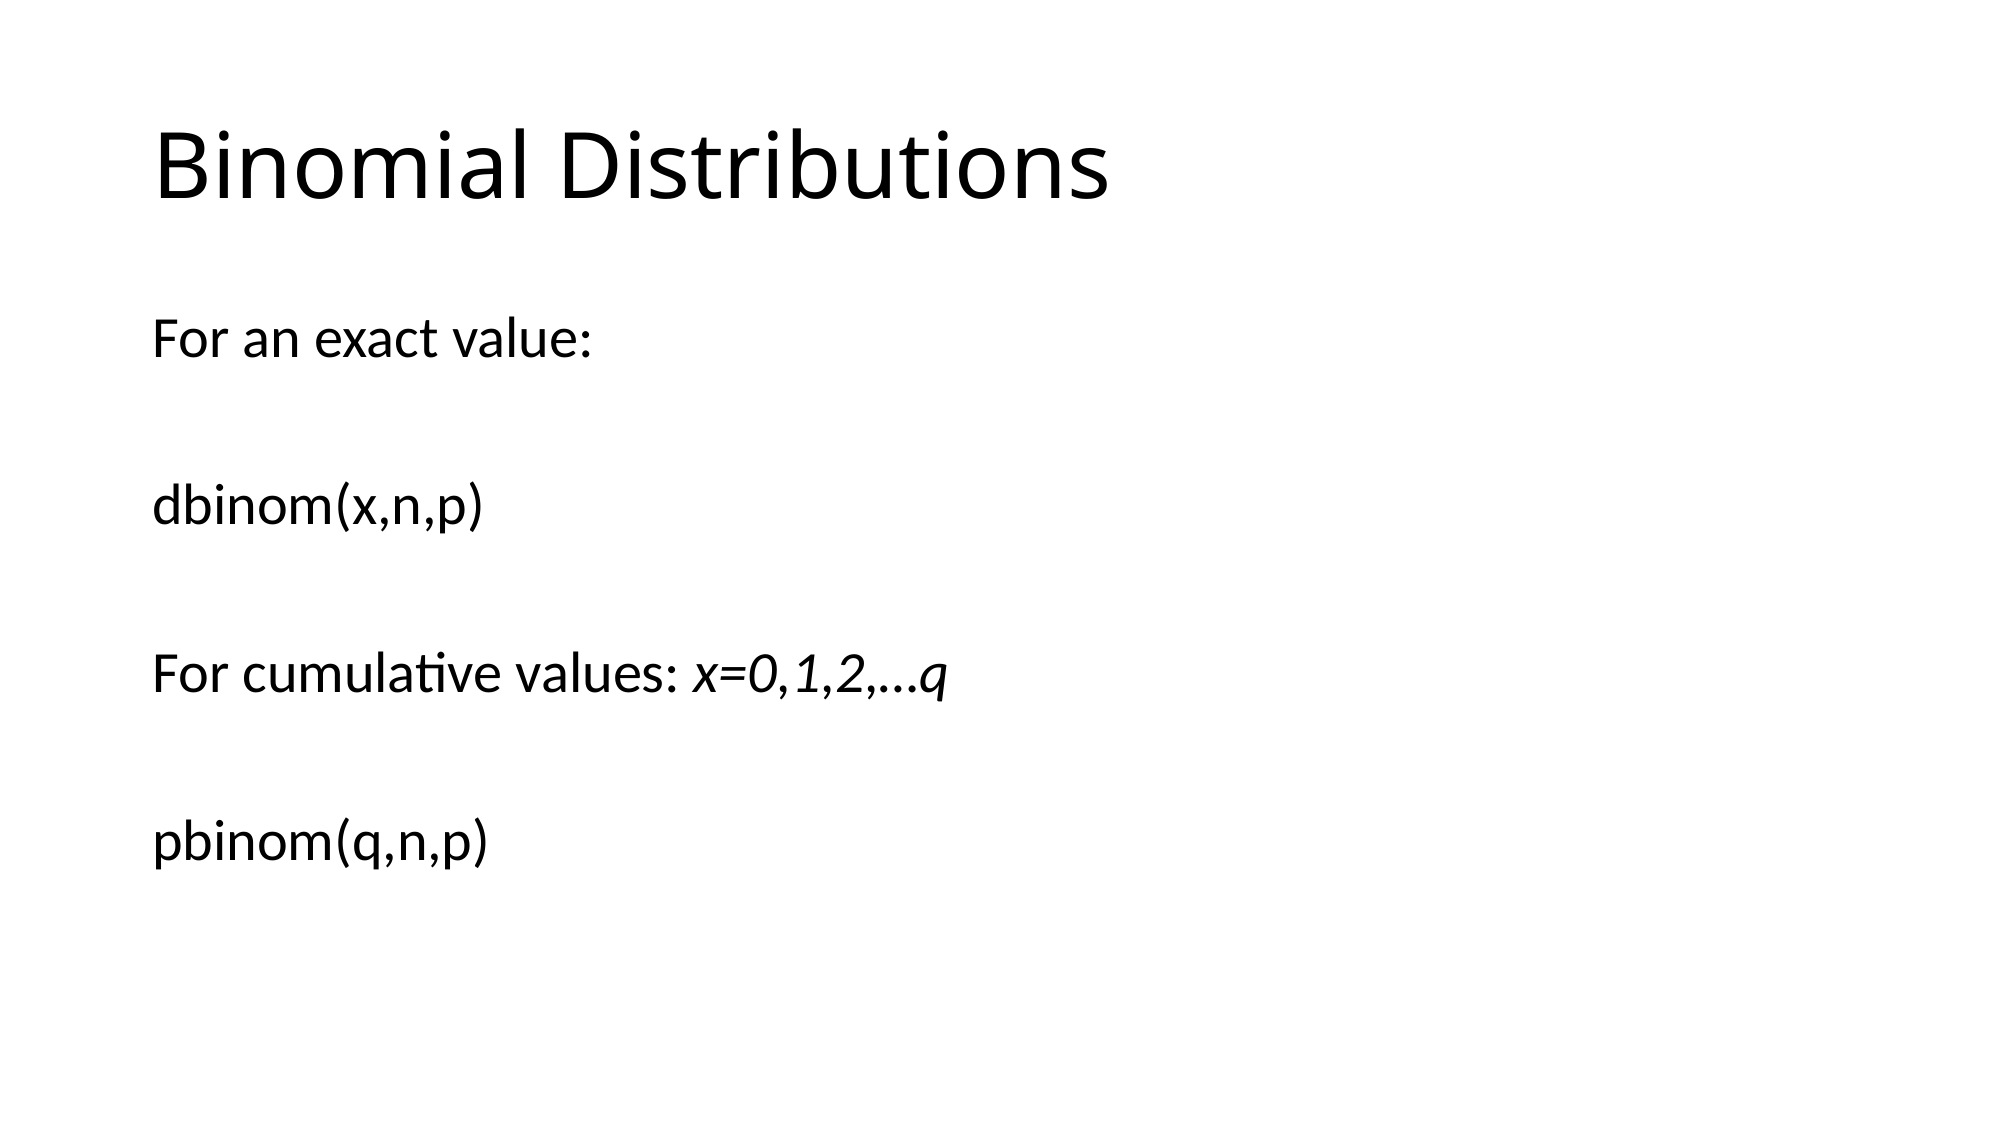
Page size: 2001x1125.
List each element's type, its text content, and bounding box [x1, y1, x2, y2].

title Binomial Distributions [137, 59, 1863, 278]
list For an exact value: dbinom(x,n,p) For cumulative values: x=0,1,2,…q pbinom(q,n,p) [137, 299, 1863, 1014]
